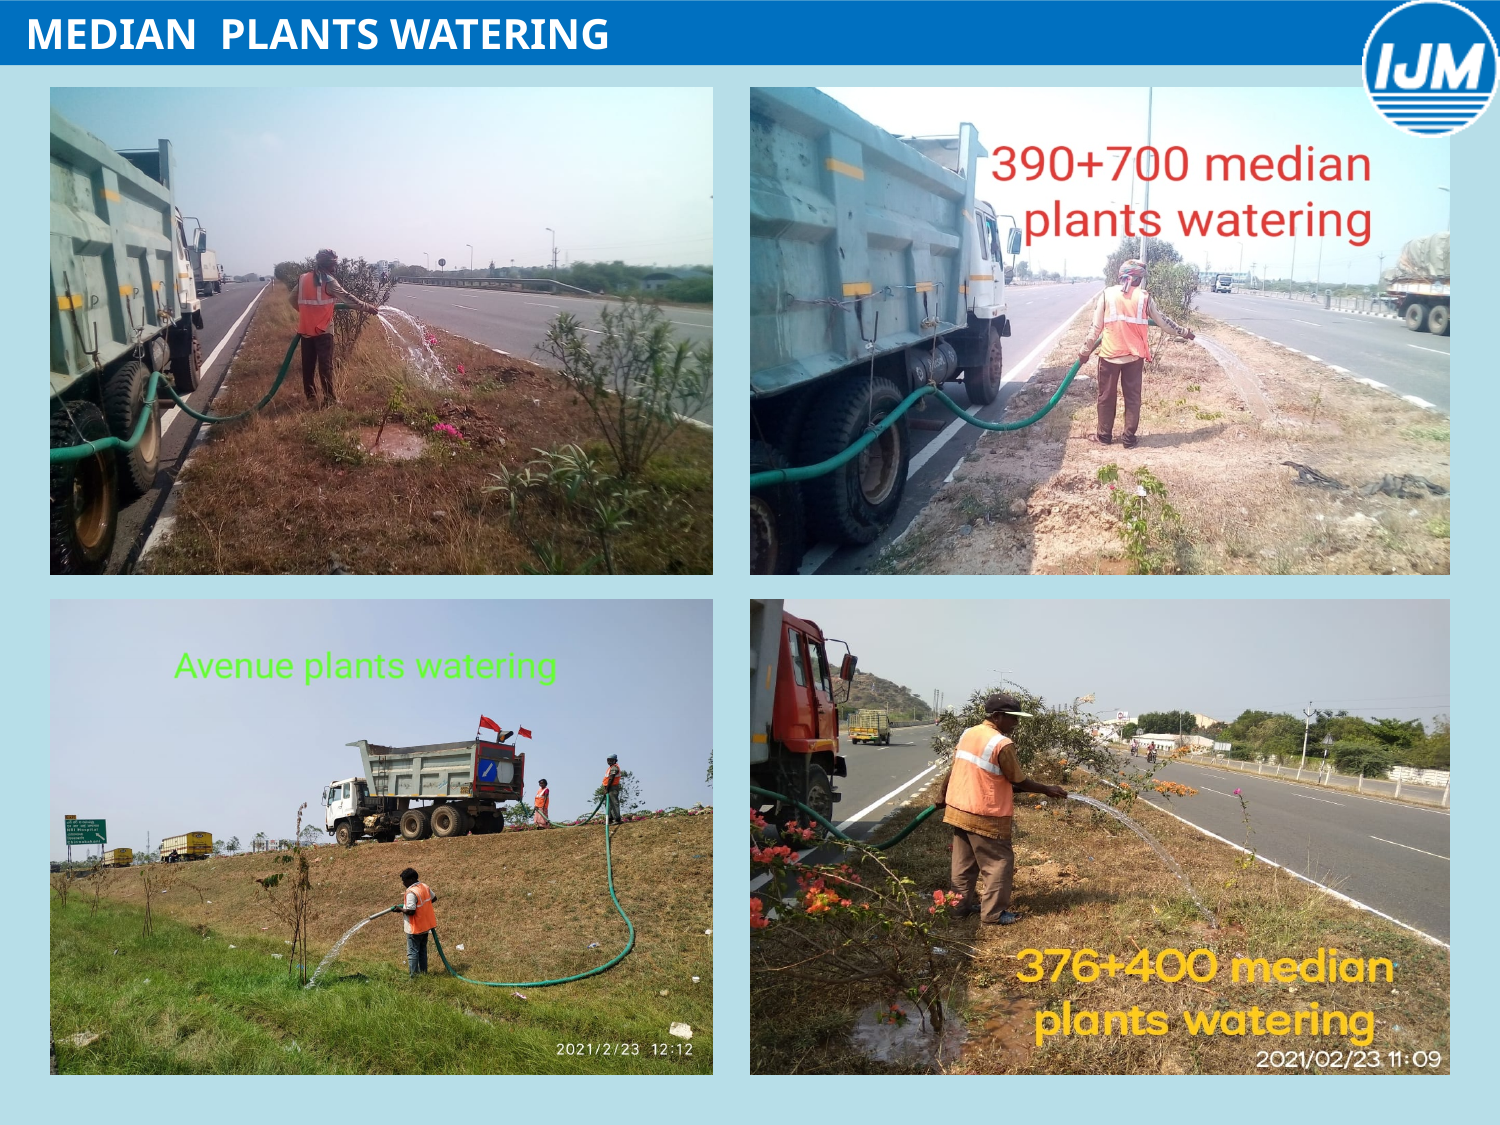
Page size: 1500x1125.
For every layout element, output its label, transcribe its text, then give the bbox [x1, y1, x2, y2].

picture [749, 599, 1451, 1076]
picture [49, 87, 713, 576]
picture [749, 0, 1500, 576]
picture [49, 599, 713, 1076]
text_box MEDIAN PLANTS WATERING [0, 0, 1360, 66]
